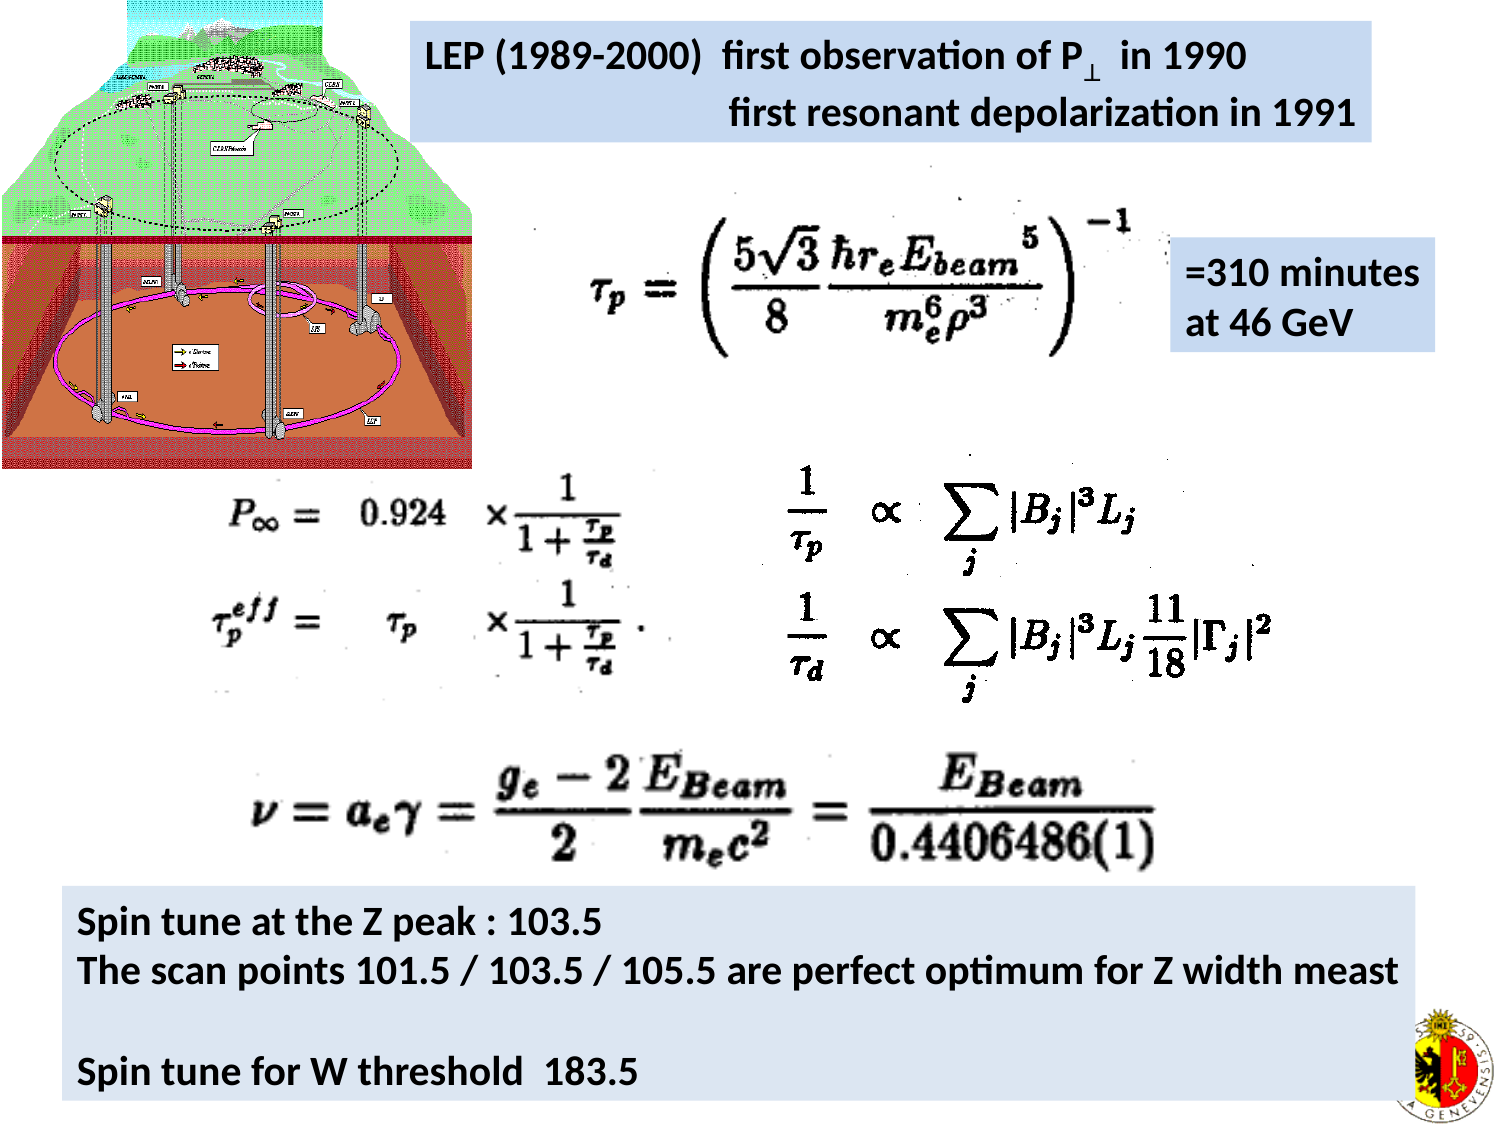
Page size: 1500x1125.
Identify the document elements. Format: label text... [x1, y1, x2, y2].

picture [2, 0, 688, 706]
picture [514, 154, 1170, 379]
text_box LEP (1989-2000) first observation of P in 1990 first resonant depolarization in 1991 [477, 20, 1372, 143]
picture [746, 448, 1318, 706]
text_box Spin tune at the Z peak : 103.5 The scan points 101.5 / 103.5 / 105.5 are perfect optimum for Z width meast Spin tune for W threshold 183.5 [62, 885, 1416, 1101]
picture [204, 742, 1170, 887]
picture [1380, 1005, 1500, 1125]
text_box =310 minutes at 46 GeV [1175, 237, 1436, 353]
